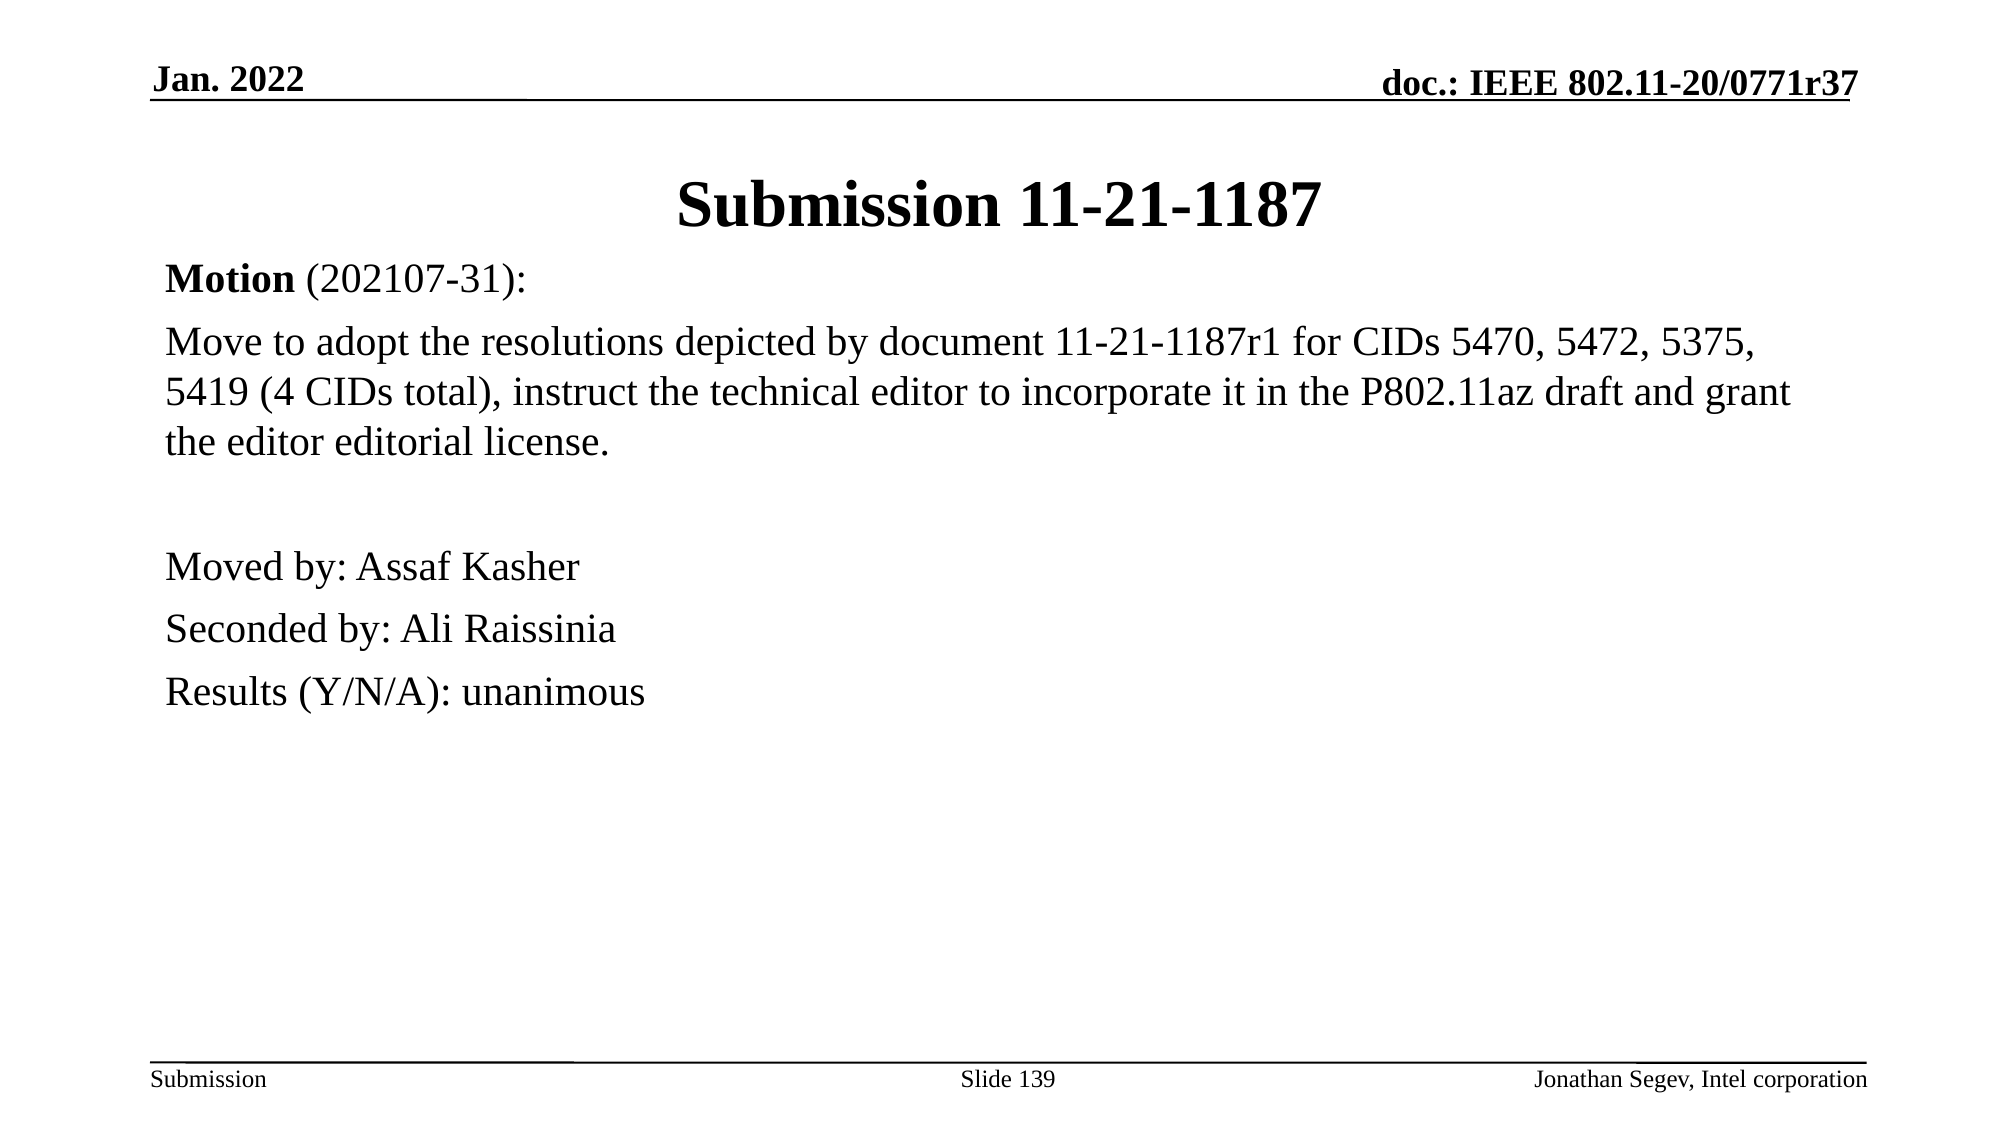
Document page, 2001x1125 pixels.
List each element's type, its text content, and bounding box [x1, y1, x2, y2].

slide_number Slide 139 [950, 1061, 1067, 1123]
footer Jonathan Segev, Intel corporation [1171, 1061, 1869, 1093]
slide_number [152, 54, 563, 100]
list Motion (202107-31): Move to adopt the resolutions depicted by document 11-21-1187r1 for CIDs 5470, 5472, 5375, 5419 (4 CIDs total), instruct the technical editor to incorporate it in the P802.11az draft and grant the editor editorial license. Moved by: Assaf Kasher Seconded by: Ali Raissinia Results (Y/N/A): unanimous [149, 243, 1850, 1000]
title Submission 11-21-1187 [149, 112, 1850, 243]
